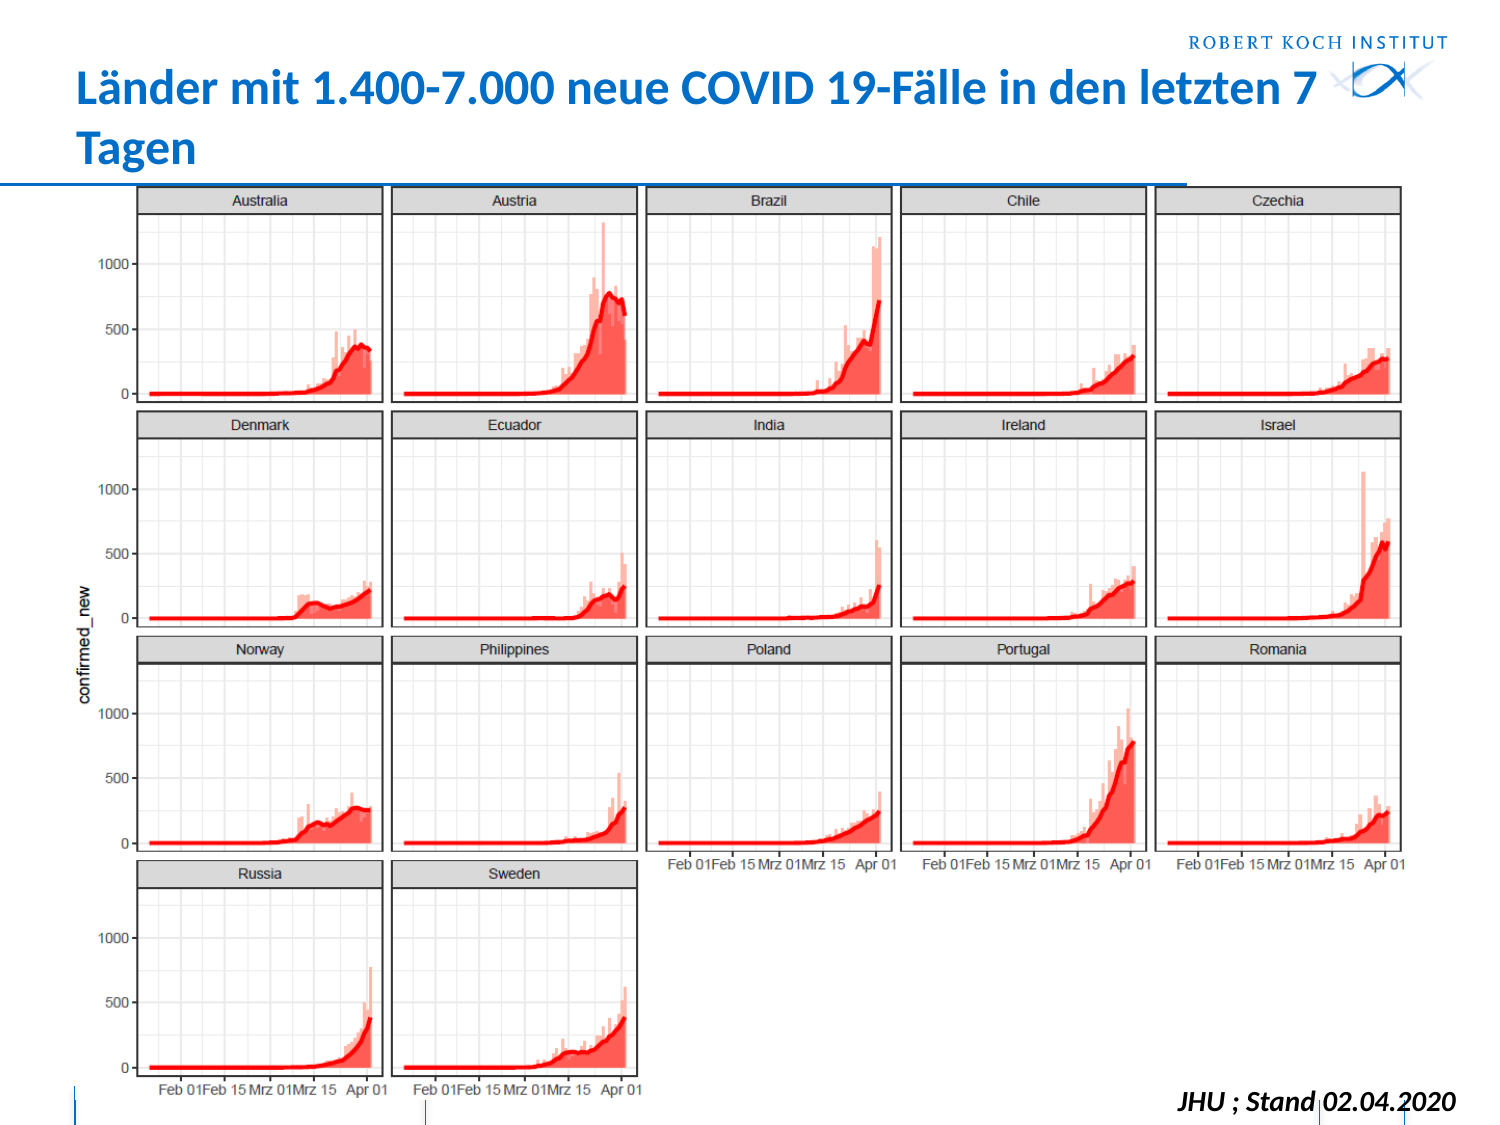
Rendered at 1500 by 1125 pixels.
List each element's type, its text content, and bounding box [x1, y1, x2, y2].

title Länder mit 1.400-7.000 neue COVID 19-Fälle in den letzten 7 Tagen [76, 54, 1404, 176]
picture [1182, 29, 1454, 109]
picture [75, 185, 1407, 1100]
text_box JHU ; Stand 02.04.2020 [938, 1074, 1471, 1125]
